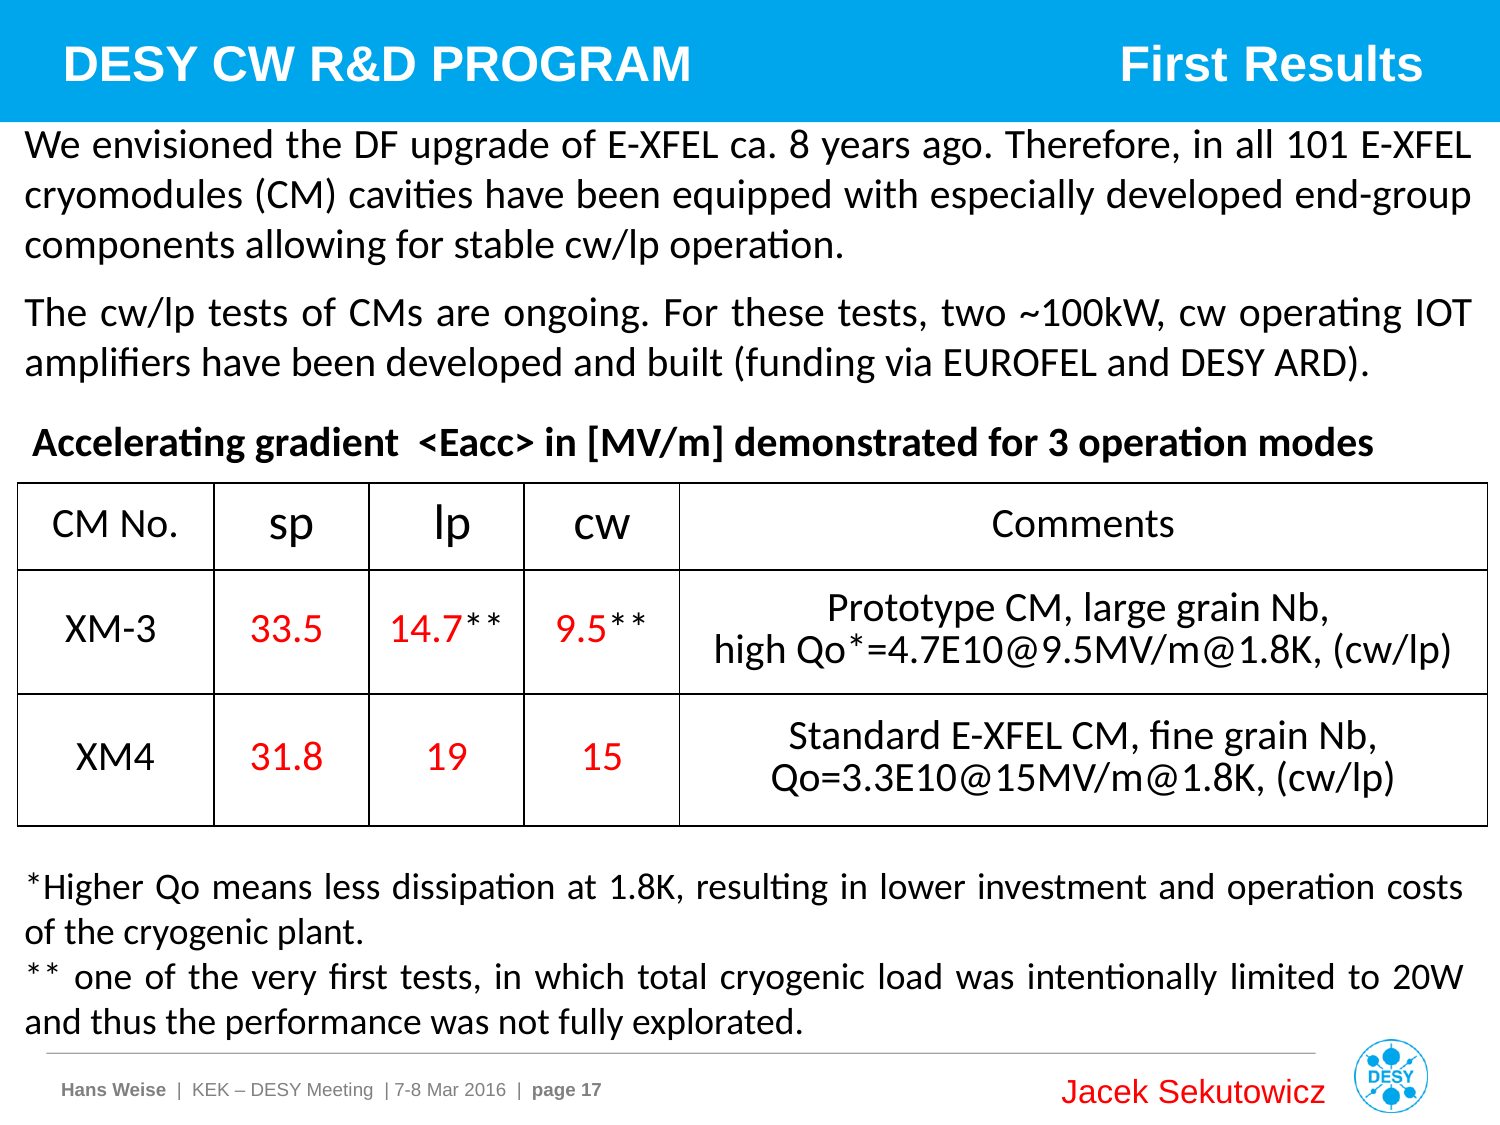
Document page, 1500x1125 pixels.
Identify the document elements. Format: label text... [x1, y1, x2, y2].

table_cell 14.7** [370, 571, 523, 693]
text_box Accelerating gradient <Eacc> in [MV/m] demonstrated for 3 operation modes [17, 407, 1411, 473]
table_cell Prototype CM, large grain Nb, high Qo*=4.7E10@9.5MV/m@1.8K, (cw/lp) [680, 571, 1487, 693]
table_cell XM-3 [18, 571, 213, 693]
picture [1354, 1050, 1428, 1113]
table_cell 33.5 [215, 571, 368, 693]
table_cell 31.8 [215, 695, 368, 825]
table_cell 15 [525, 695, 679, 825]
text_box Jacek Sekutowicz [965, 1063, 1342, 1118]
table_cell XM4 [18, 695, 213, 825]
table_header CM No. [18, 484, 213, 569]
text_box *Higher Qo means less dissipation at 1.8K, resulting in lower investment and operation costs of the cryogenic plant. ** one of the very first tests, in which total cryogenic load was intentionally limited to 20W and thus the performance was not fully explorated. [9, 854, 1480, 1050]
table_header Comments [680, 484, 1487, 569]
table_cell 9.5** [525, 571, 679, 693]
table_header sp [215, 484, 368, 569]
table_header lp [370, 484, 523, 569]
text_box We envisioned the DF upgrade of E-XFEL ca. 8 years ago. Therefore, in all 101 E-XFEL cryomodules (CM) cavities have been equipped with especially developed end-group components allowing for stable cw/lp operation. The cw/lp tests of CMs are ongoing. For these tests, two ~100kW, cw operating IOT amplifiers have been developed and built (funding via EUROFEL and DESY ARD). [9, 109, 1488, 393]
table_cell 19 [370, 695, 523, 825]
table_header cw [525, 484, 679, 569]
title DESY CW R&D PROGRAM First Results [47, 16, 1446, 107]
table_cell Standard E-XFEL CM, fine grain Nb, Qo=3.3E10@15MV/m@1.8K, (cw/lp) [680, 695, 1487, 825]
